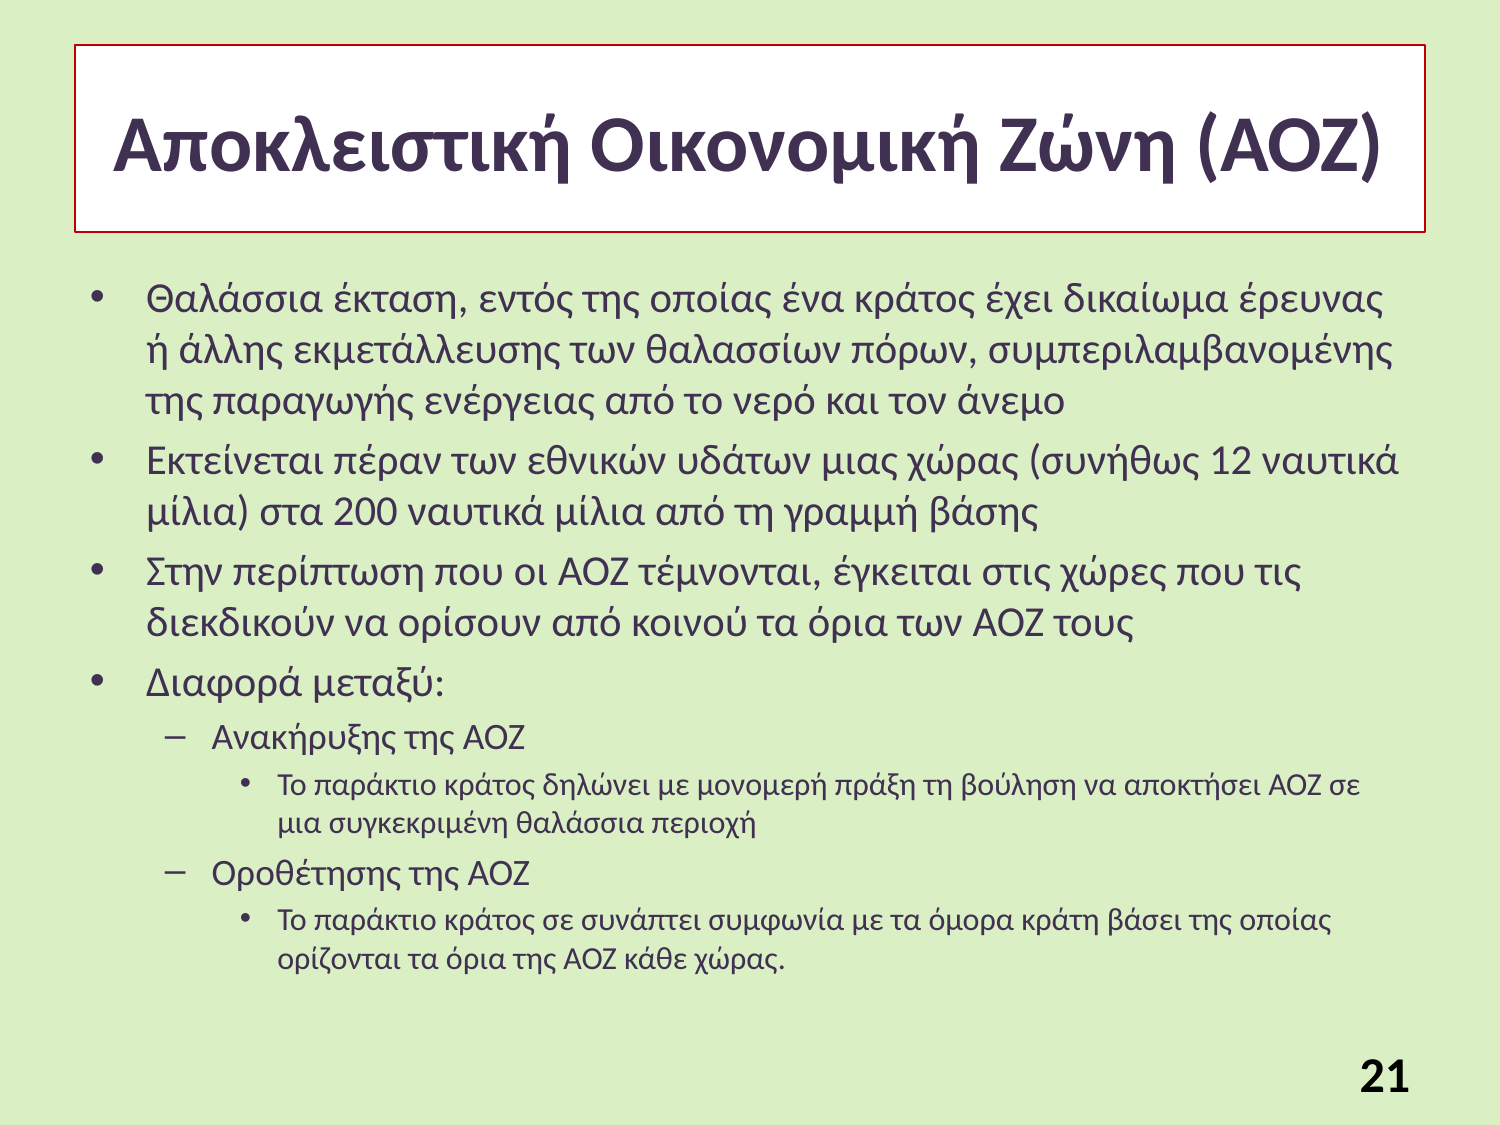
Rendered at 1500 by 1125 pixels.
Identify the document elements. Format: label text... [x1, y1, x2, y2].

title Αποκλειστική Οικονομική Ζώνη (ΑΟΖ) [74, 44, 1426, 233]
list Θαλάσσια έκταση, εντός της οποίας ένα κράτος έχει δικαίωμα έρευνας ή άλλης εκμετάλλευσης των θαλασσίων πόρων, συμπεριλαμβανομένης της παραγωγής ενέργειας από το νερό και τον άνεμο Εκτείνεται πέραν των εθνικών υδάτων μιας χώρας (συνήθως 12 ναυτικά μίλια) στα 200 ναυτικά μίλια από τη γραμμή βάσης Στην περίπτωση που οι ΑΟΖ τέμνονται, έγκειται στις χώρες που τις διεκδικούν να ορίσουν από κοινού τα όρια των ΑΟΖ τους Διαφορά μεταξύ: Ανακήρυξης της ΑΟΖ Το παράκτιο κράτος δηλώνει με μονομερή πράξη τη βούληση να αποκτήσει ΑΟΖ σε μια συγκεκριμένη θαλάσσια περιοχή Οροθέτησης της ΑΟΖ Το παράκτιο κράτος σε συνάπτει συμφωνία με τα όμορα κράτη βάσει της οποίας ορίζονται τα όρια της ΑΟΖ κάθε χώρας. [75, 262, 1425, 1005]
slide_number 21 [1074, 1042, 1425, 1103]
